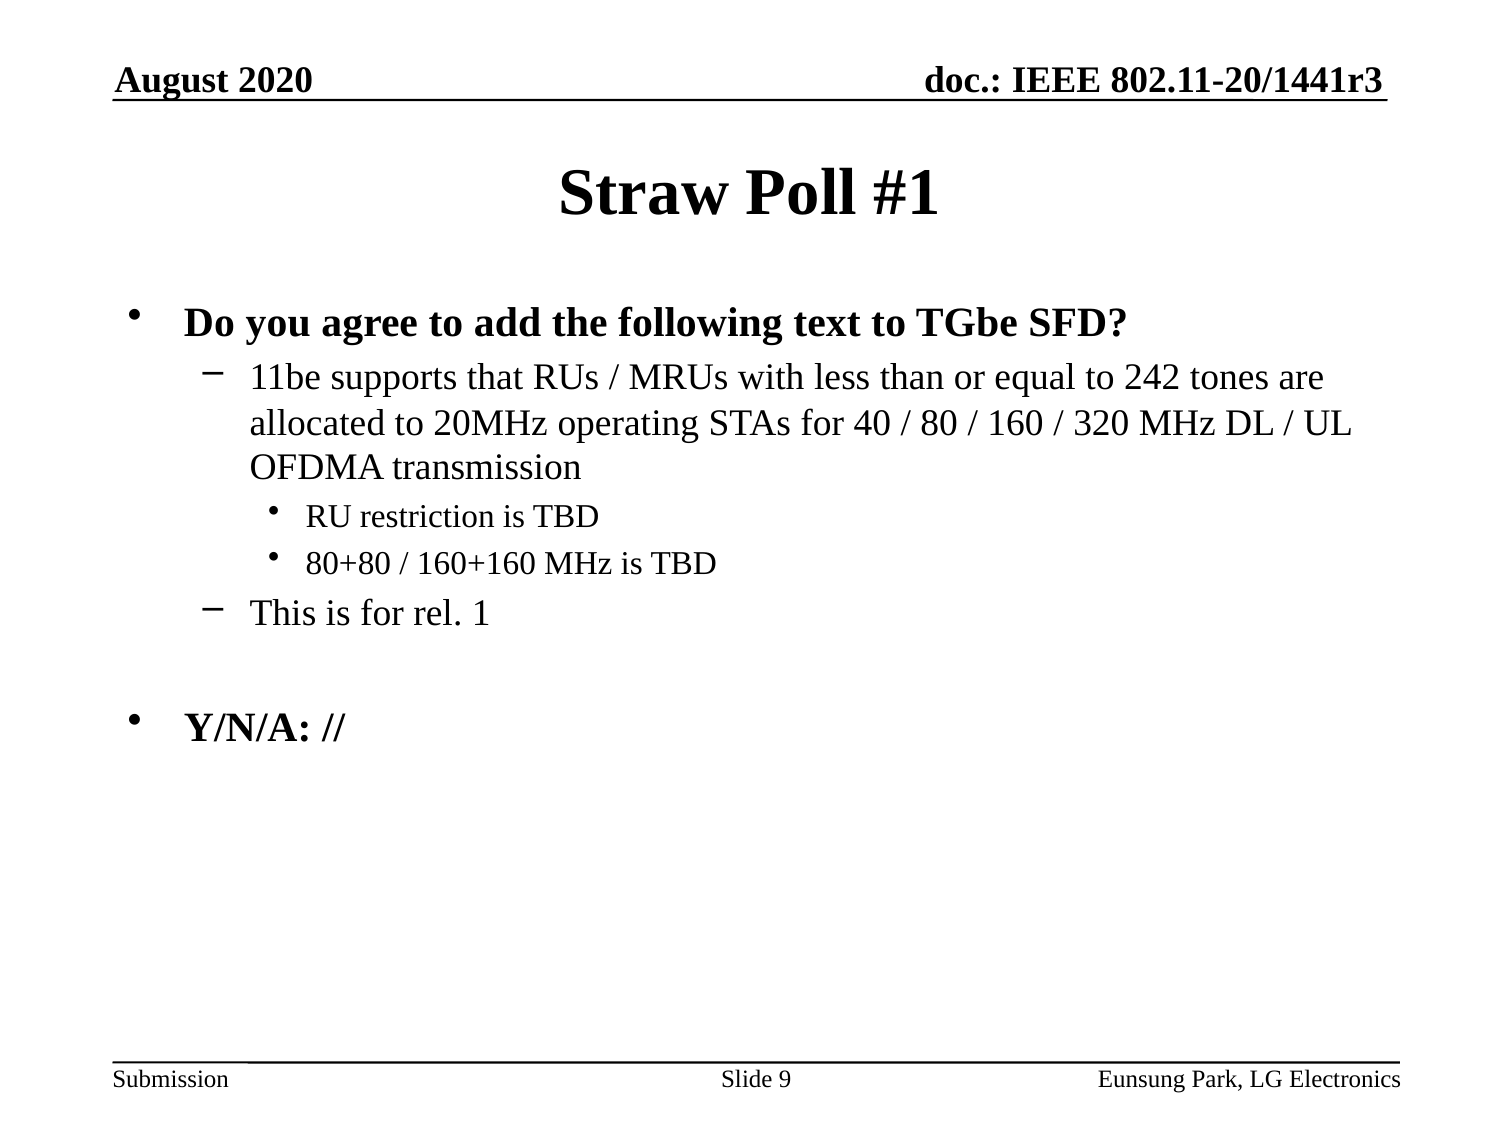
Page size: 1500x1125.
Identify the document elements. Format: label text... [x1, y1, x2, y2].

title Straw Poll #1 [112, 112, 1388, 263]
footer Eunsung Park, LG Electronics [1038, 1061, 1402, 1093]
list Do you agree to add the following text to TGbe SFD? 11be supports that RUs / MRUs with less than or equal to 242 tones are allocated to 20MHz operating STAs for 40 / 80 / 160 / 320 MHz DL / UL OFDMA transmission RU restriction is TBD 80+80 / 160+160 MHz is TBD This is for rel. 1 Y/N/A: // [112, 287, 1388, 1000]
slide_number Slide 9 [712, 1061, 800, 1093]
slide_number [114, 54, 374, 101]
